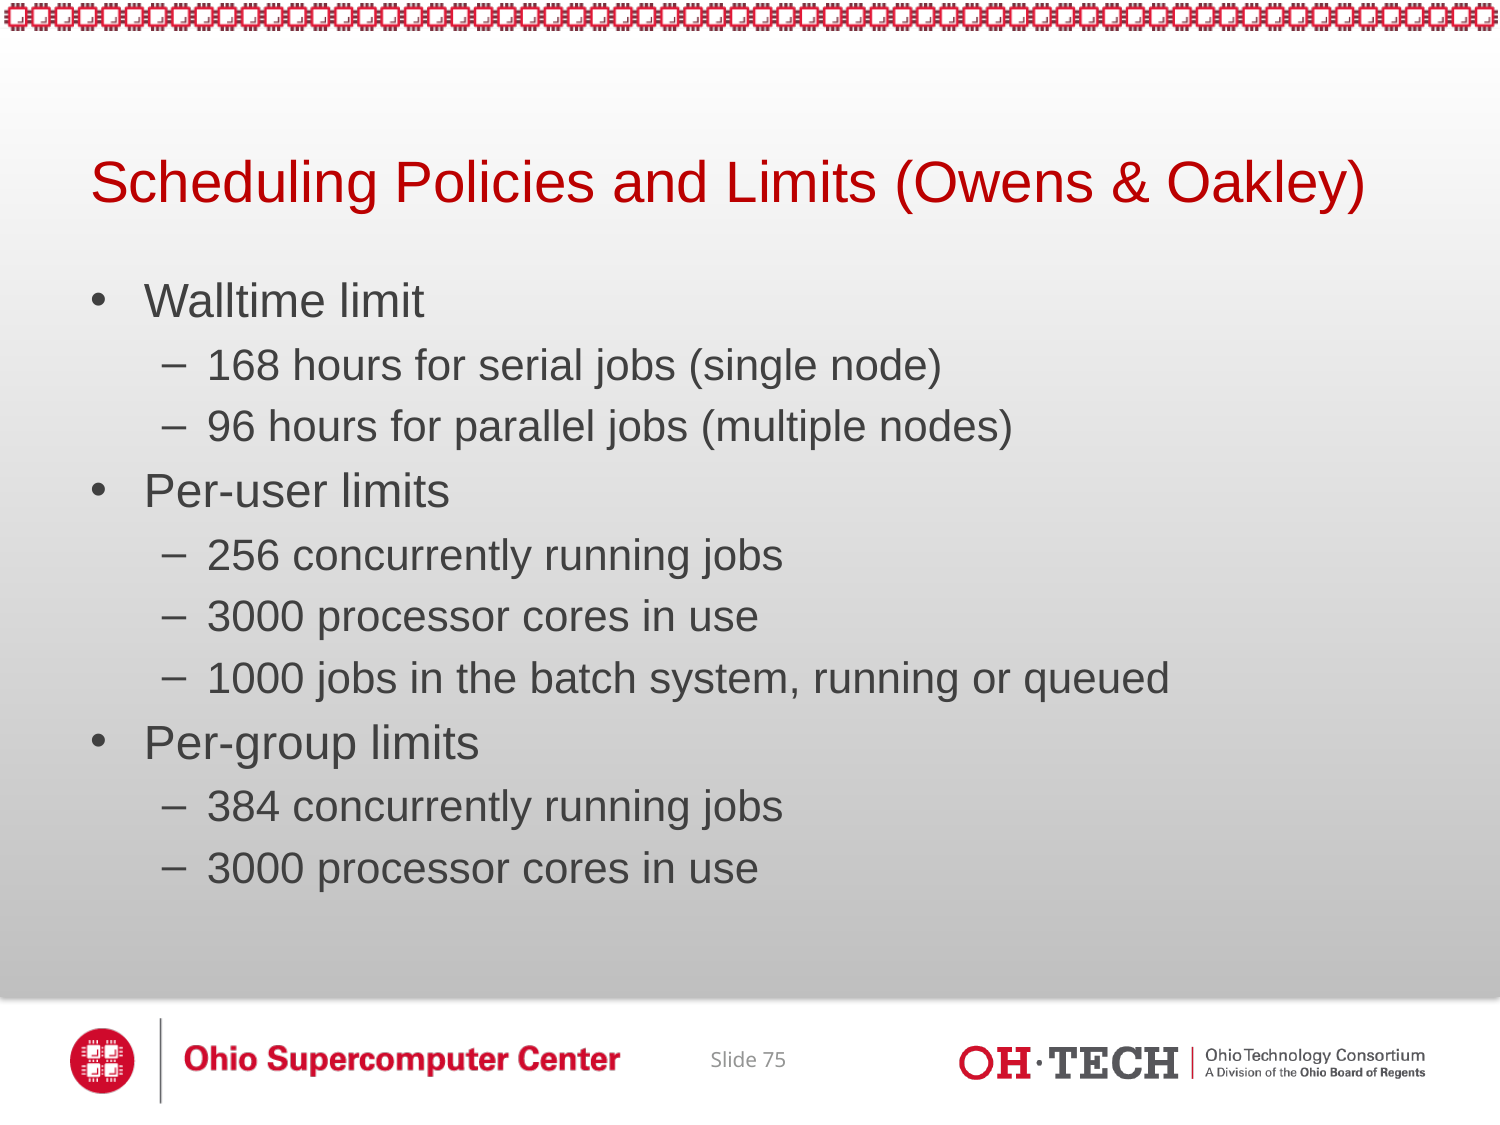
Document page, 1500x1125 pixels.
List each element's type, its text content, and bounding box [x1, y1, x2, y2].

picture [949, 1032, 1441, 1091]
title Scheduling Policies and Limits (Owens & Oakley) [75, 125, 1425, 233]
picture [69, 1017, 622, 1105]
list Walltime limit 168 hours for serial jobs (single node) 96 hours for parallel jobs (multiple nodes) Per-user limits 256 concurrently running jobs 3000 processor cores in use 1000 jobs in the batch system, running or queued Per-group limits 384 concurrently running jobs 3000 processor cores in use [75, 262, 1425, 904]
picture [0, 3, 1500, 31]
